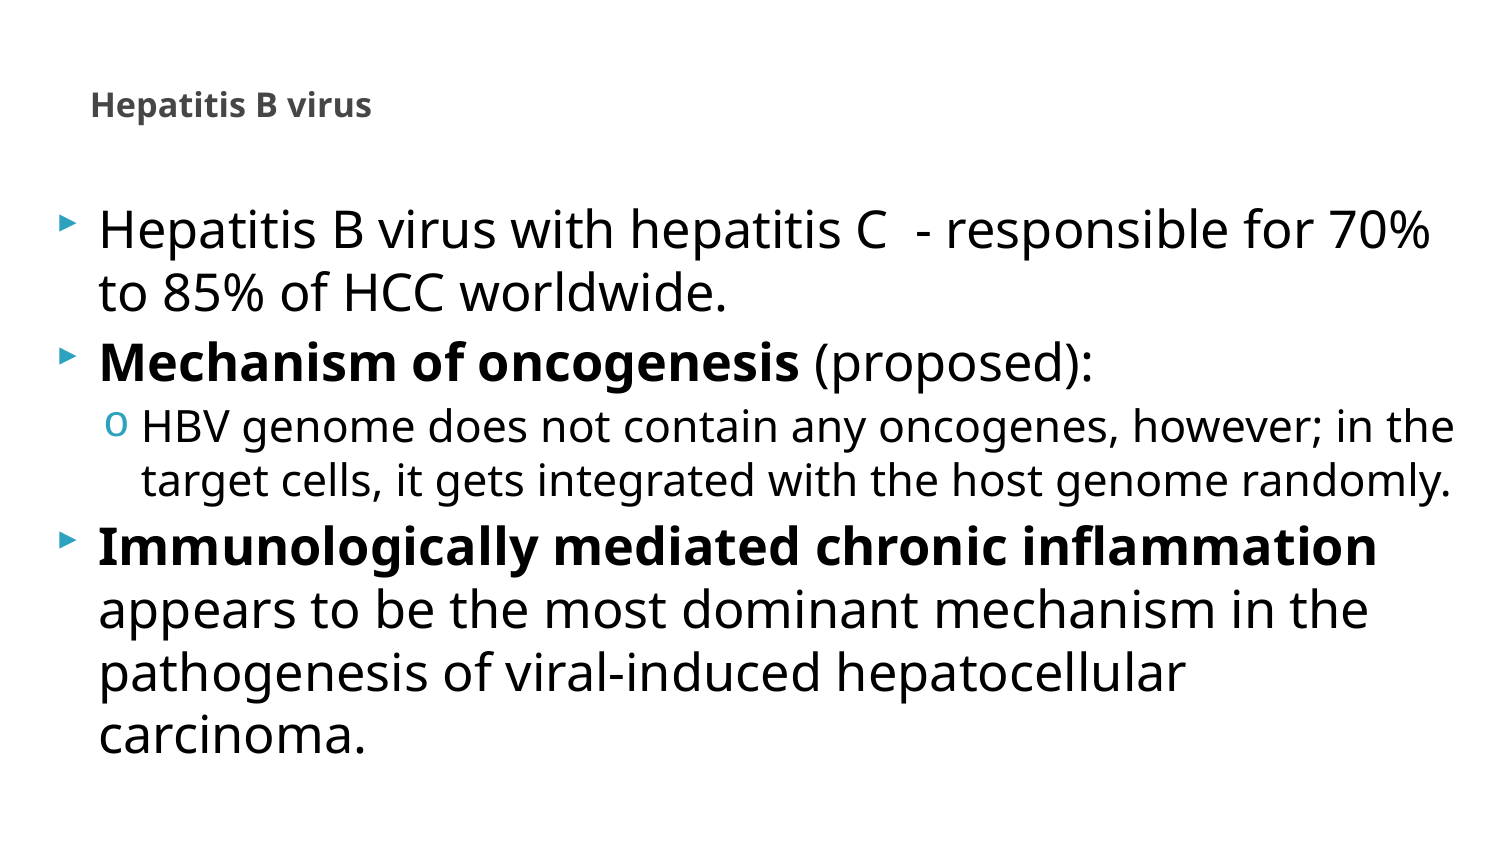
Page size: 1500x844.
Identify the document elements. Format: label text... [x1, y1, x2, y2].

list Hepatitis B virus with hepatitis C - responsible for 70% to 85% of HCC worldwide. Mechanism of oncogenesis (proposed): HBV genome does not contain any oncogenes, however; in the target cells, it gets integrated with the host genome randomly. Immunologically mediated chronic inflammation appears to be the most dominant mechanism in the pathogenesis of viral-induced hepatocellular carcinoma. [23, 188, 1477, 798]
title Hepatitis B virus [75, 33, 1425, 175]
